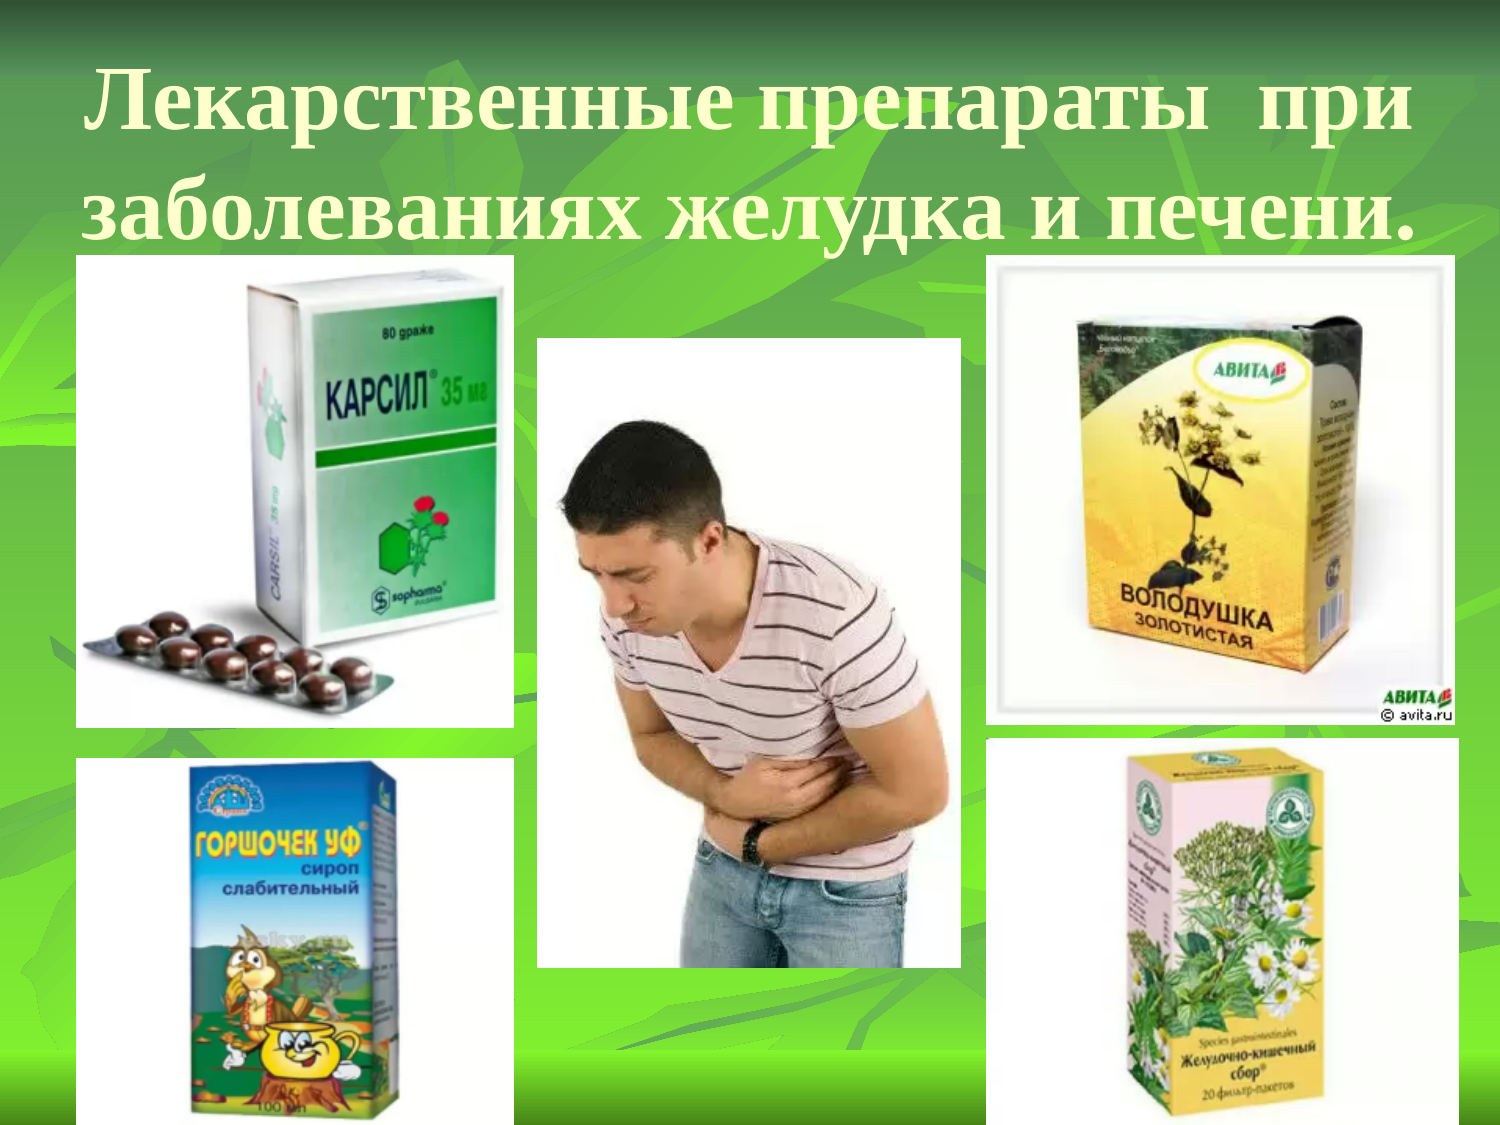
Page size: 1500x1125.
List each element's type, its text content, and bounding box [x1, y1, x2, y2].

picture [985, 255, 1456, 725]
picture [76, 255, 514, 729]
title Лекарственные препараты при заболеваниях желудка и печени. [0, 54, 1500, 243]
picture [537, 337, 961, 968]
picture [76, 758, 514, 1125]
picture [985, 738, 1459, 1125]
